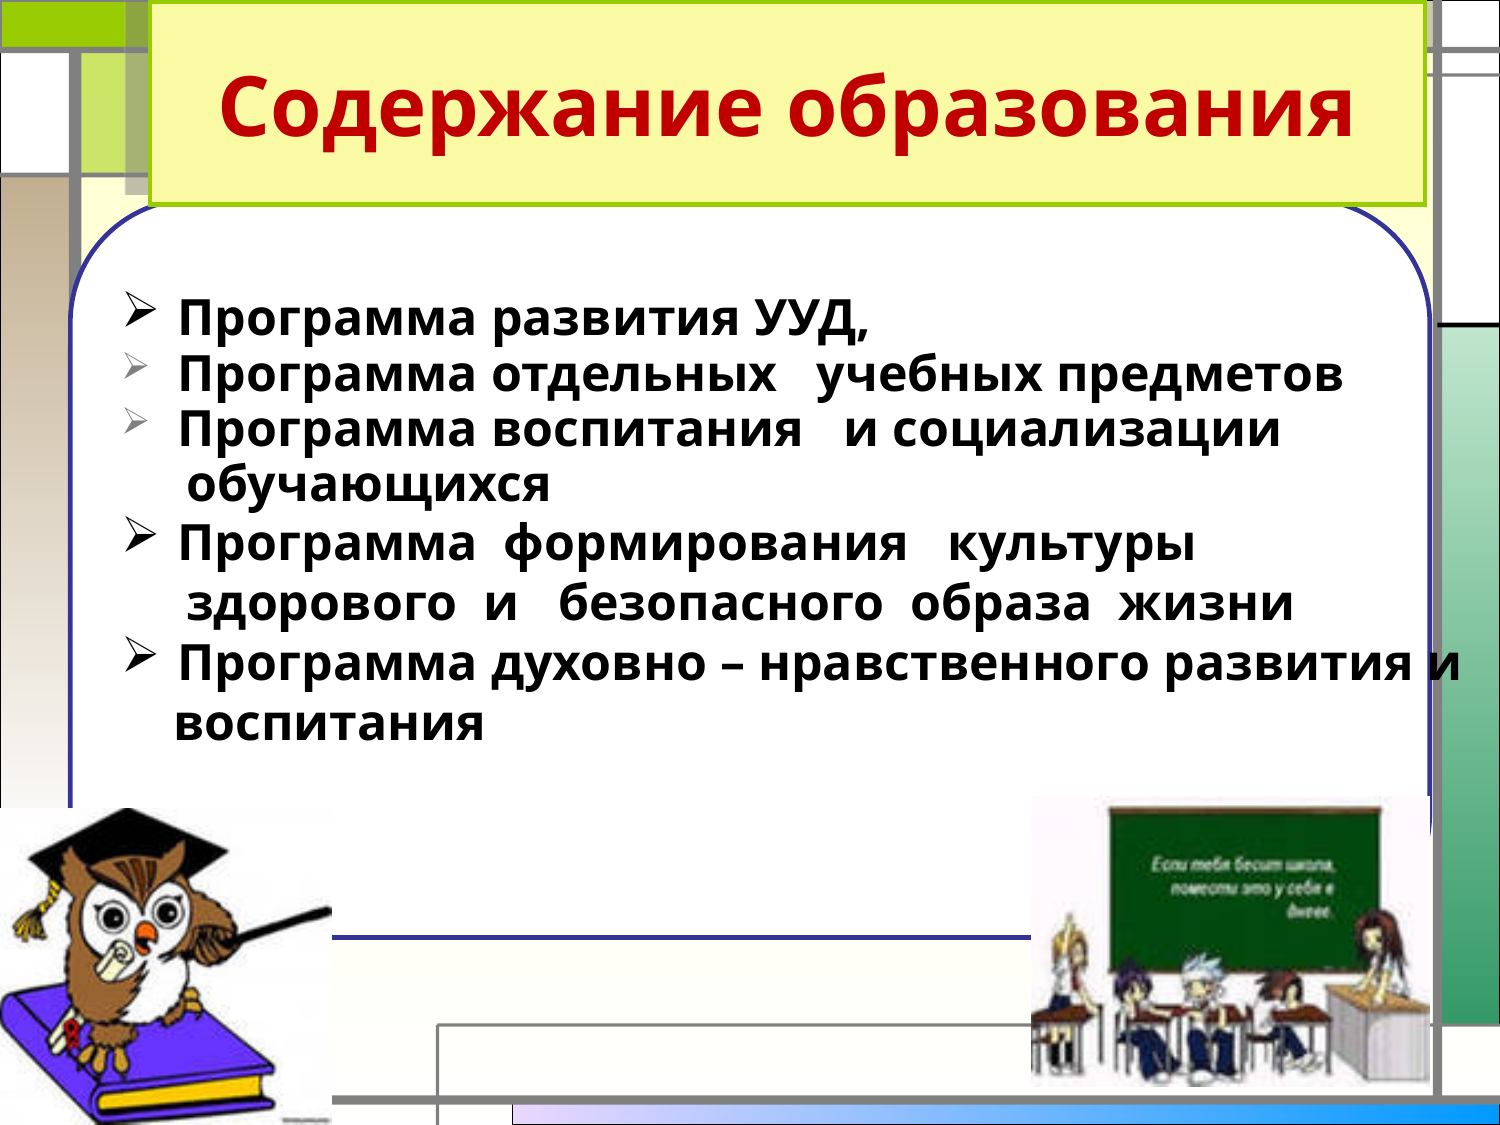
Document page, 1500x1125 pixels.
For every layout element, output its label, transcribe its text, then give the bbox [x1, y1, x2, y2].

picture [1031, 796, 1430, 1087]
picture [0, 808, 333, 1125]
text_box Программа развития УУД, Программа отдельных учебных предметов Программа воспитания и социализации обучающихся Программа формирования культуры здорового и безопасного образа жизни Программа духовно – нравственного развития и воспитания [70, 205, 1430, 938]
title Содержание образования [149, 1, 1426, 205]
